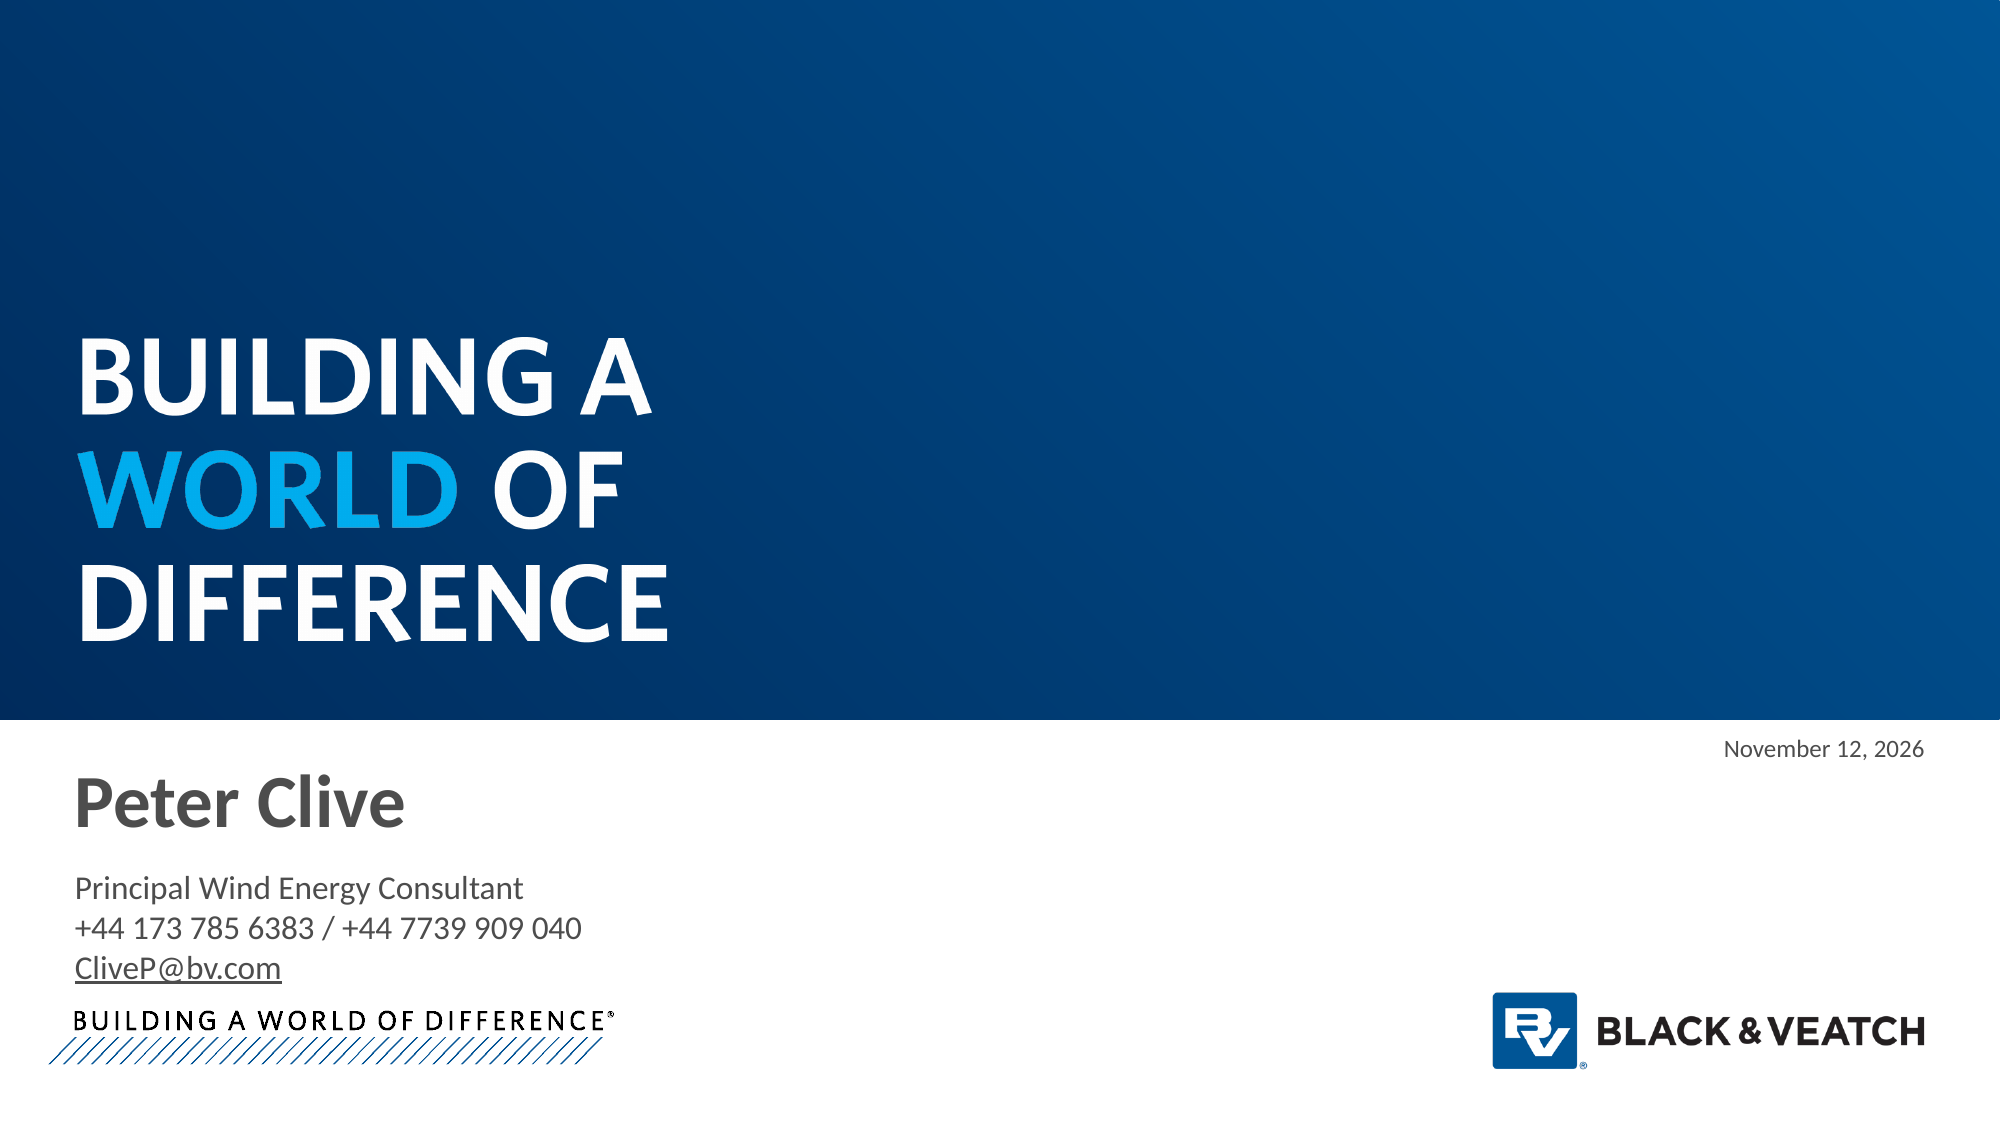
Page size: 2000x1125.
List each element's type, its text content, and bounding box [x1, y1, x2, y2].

title Peter Clive [74, 750, 1408, 867]
text_box [0, 0, 2000, 722]
list Principal Wind Energy Consultant +44 173 785 6383 / +44 7739 909 040 CliveP@bv.com [74, 867, 727, 989]
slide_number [1478, 732, 1926, 793]
picture [42, 994, 621, 1083]
picture [1407, 916, 2000, 1125]
picture [74, 321, 671, 672]
